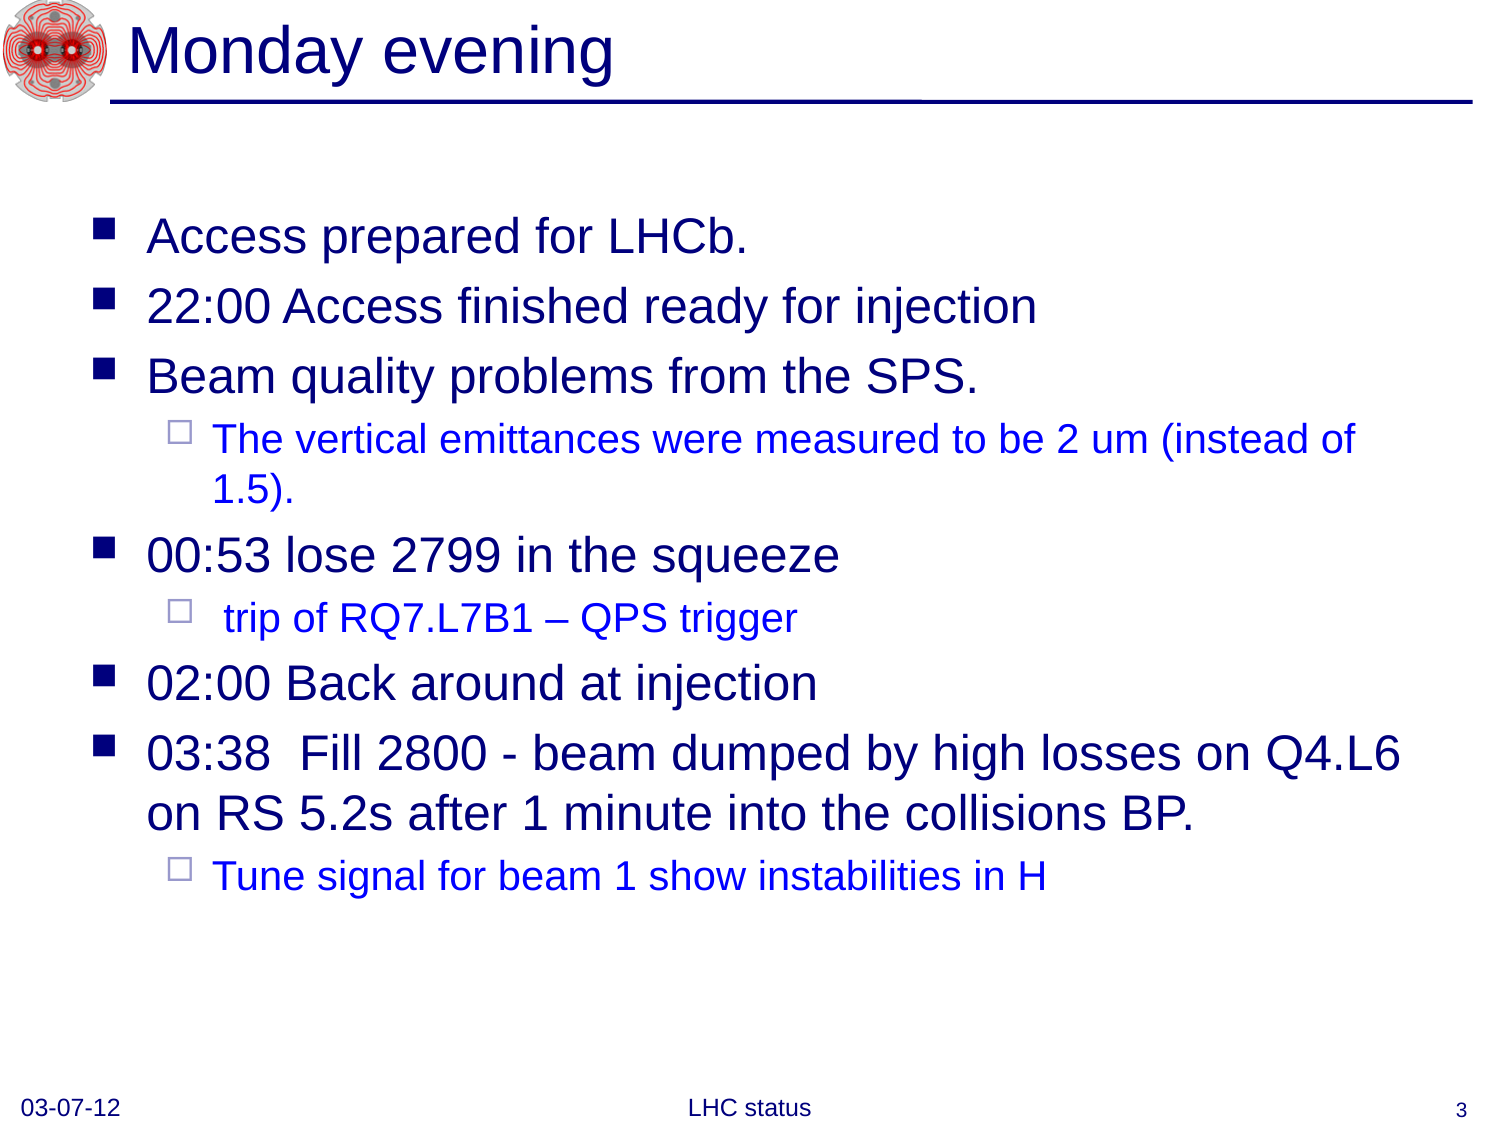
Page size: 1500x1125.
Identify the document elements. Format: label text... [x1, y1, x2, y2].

footer LHC status [512, 1087, 988, 1125]
list Access prepared for LHCb. 22:00 Access finished ready for injection Beam quality problems from the SPS. The vertical emittances were measured to be 2 um (instead of 1.5). 00:53 lose 2799 in the squeeze trip of RQ7.L7B1 – QPS trigger 02:00 Back around at injection 03:38 Fill 2800 - beam dumped by high losses on Q4.L6 on RS 5.2s after 1 minute into the collisions BP. Tune signal for beam 1 show instabilities in H [74, 196, 1426, 1036]
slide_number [5, 1085, 356, 1125]
picture [0, 0, 108, 103]
slide_number 3 [1131, 1087, 1483, 1125]
title Monday evening [111, 3, 1463, 91]
